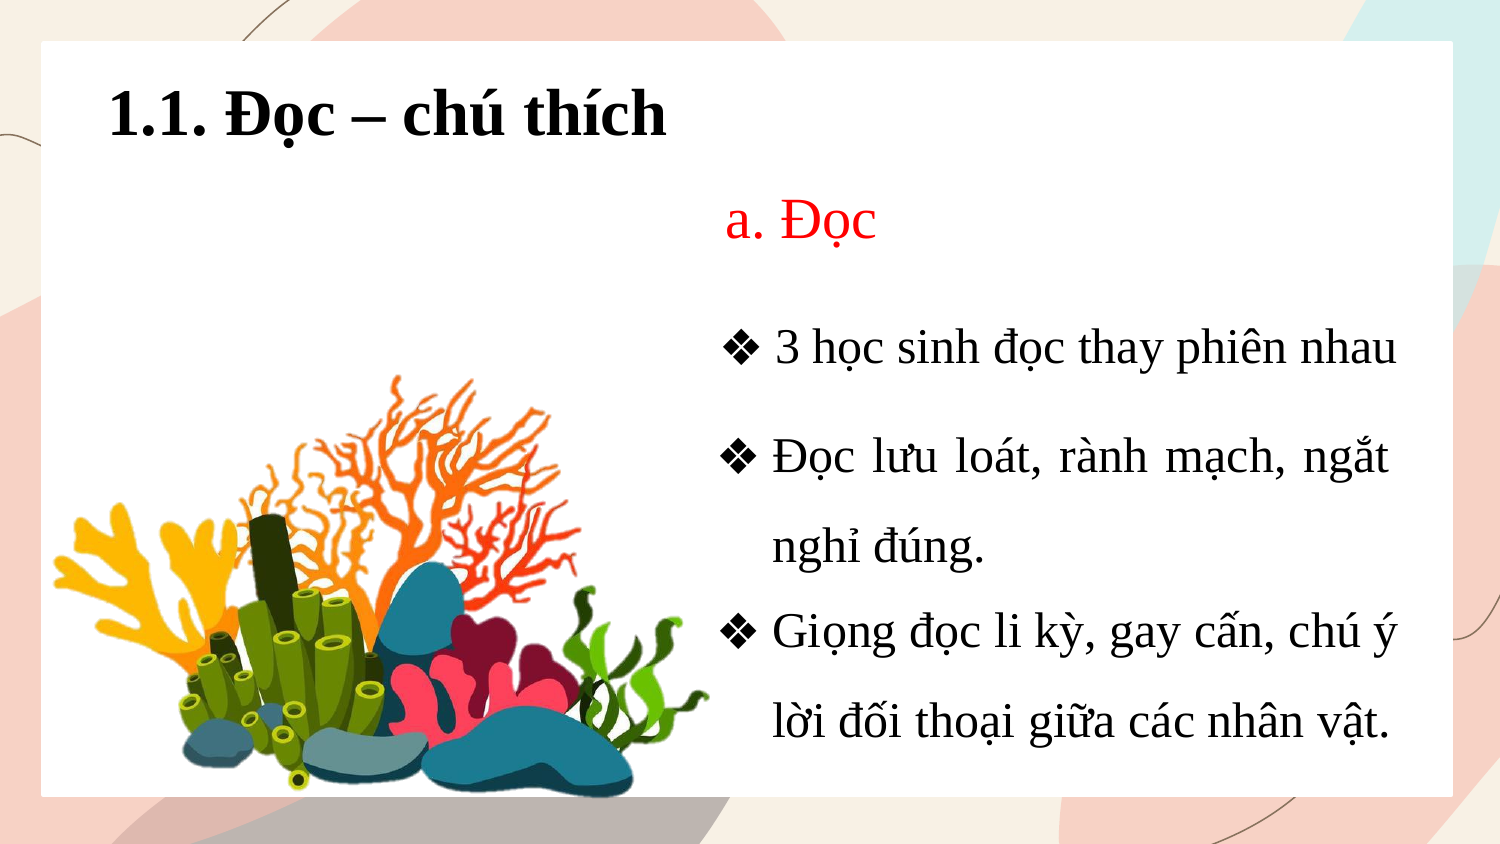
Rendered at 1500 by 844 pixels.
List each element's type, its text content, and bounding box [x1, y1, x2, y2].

text_box 3 học sinh đọc thay phiên nhau [752, 275, 1413, 381]
text_box a. Đọc [714, 174, 1344, 256]
text_box Giọng đọc li kỳ, gay cấn, chú ý lời đối thoại giữa các nhân vật. [752, 559, 1452, 755]
picture [14, 219, 748, 844]
text_box [41, 41, 1453, 797]
text_box Đọc lưu loát, rành mạch, ngắt nghỉ đúng. [752, 384, 1405, 559]
text_box 1.1. Đọc – chú thích [96, 62, 726, 154]
